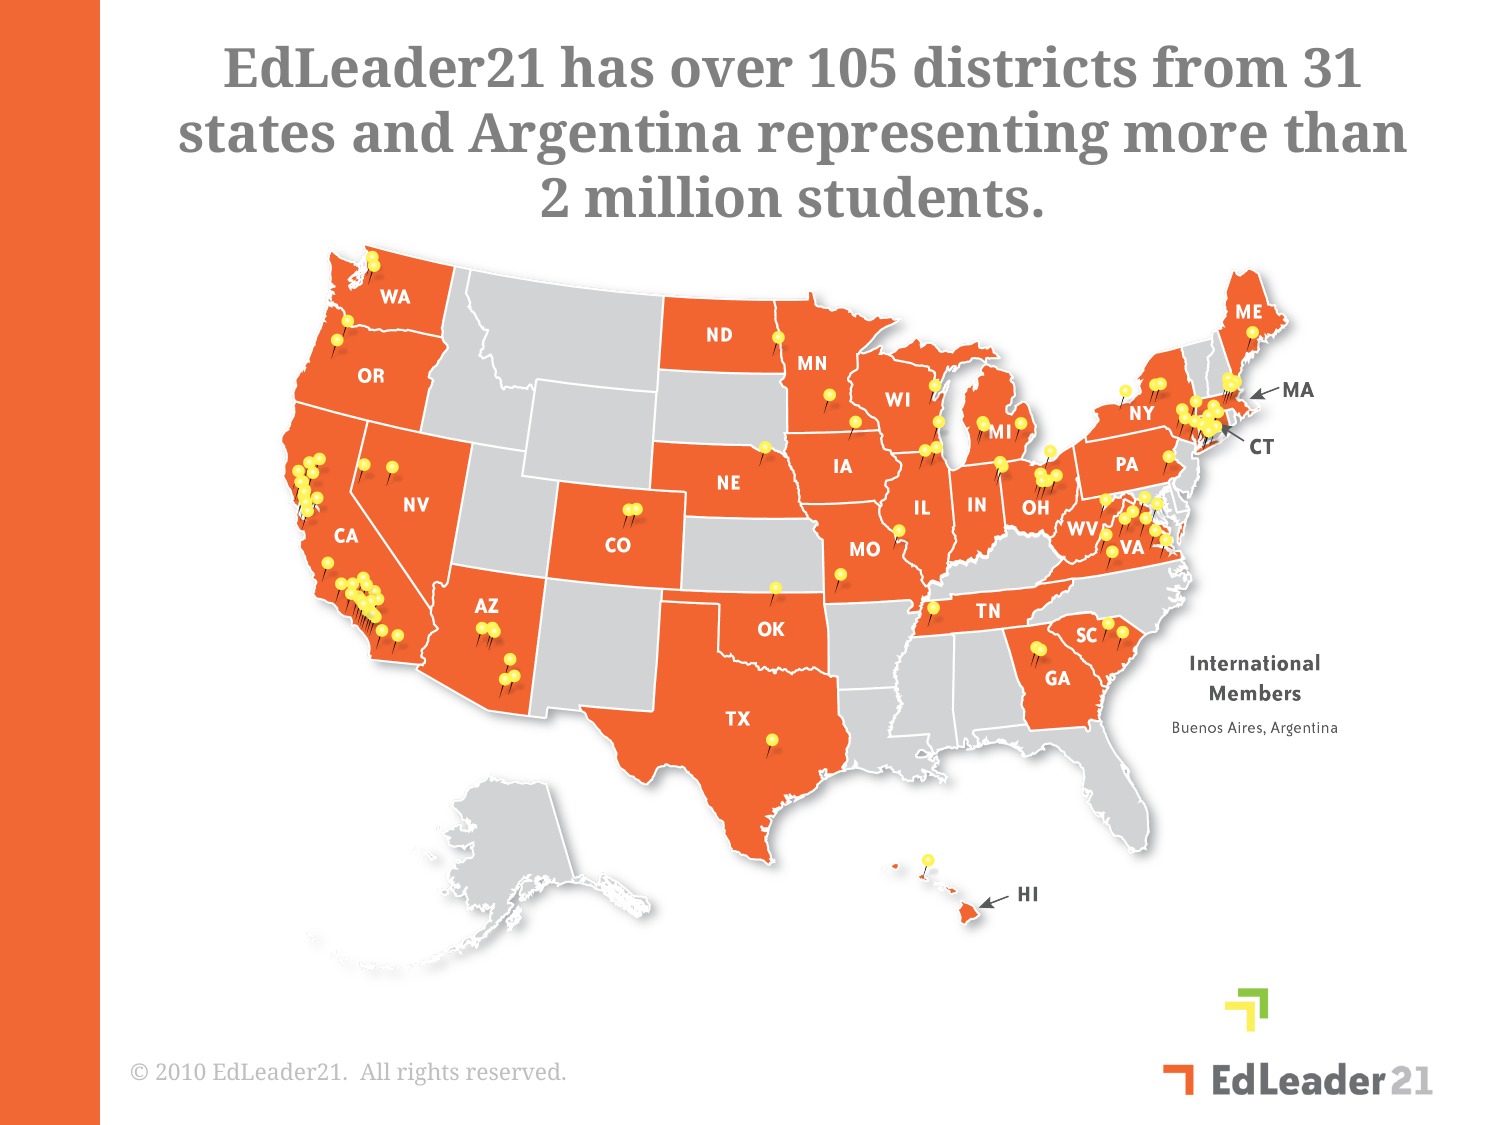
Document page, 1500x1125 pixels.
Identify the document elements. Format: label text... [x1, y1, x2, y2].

title EdLeader21 has over 105 districts from 31 states and Argentina representing more than 2 million students. [150, 24, 1438, 238]
picture [212, 174, 1433, 1100]
picture [0, 0, 100, 1125]
text_box © 2010 EdLeader21. All rights reserved. [115, 1050, 583, 1093]
